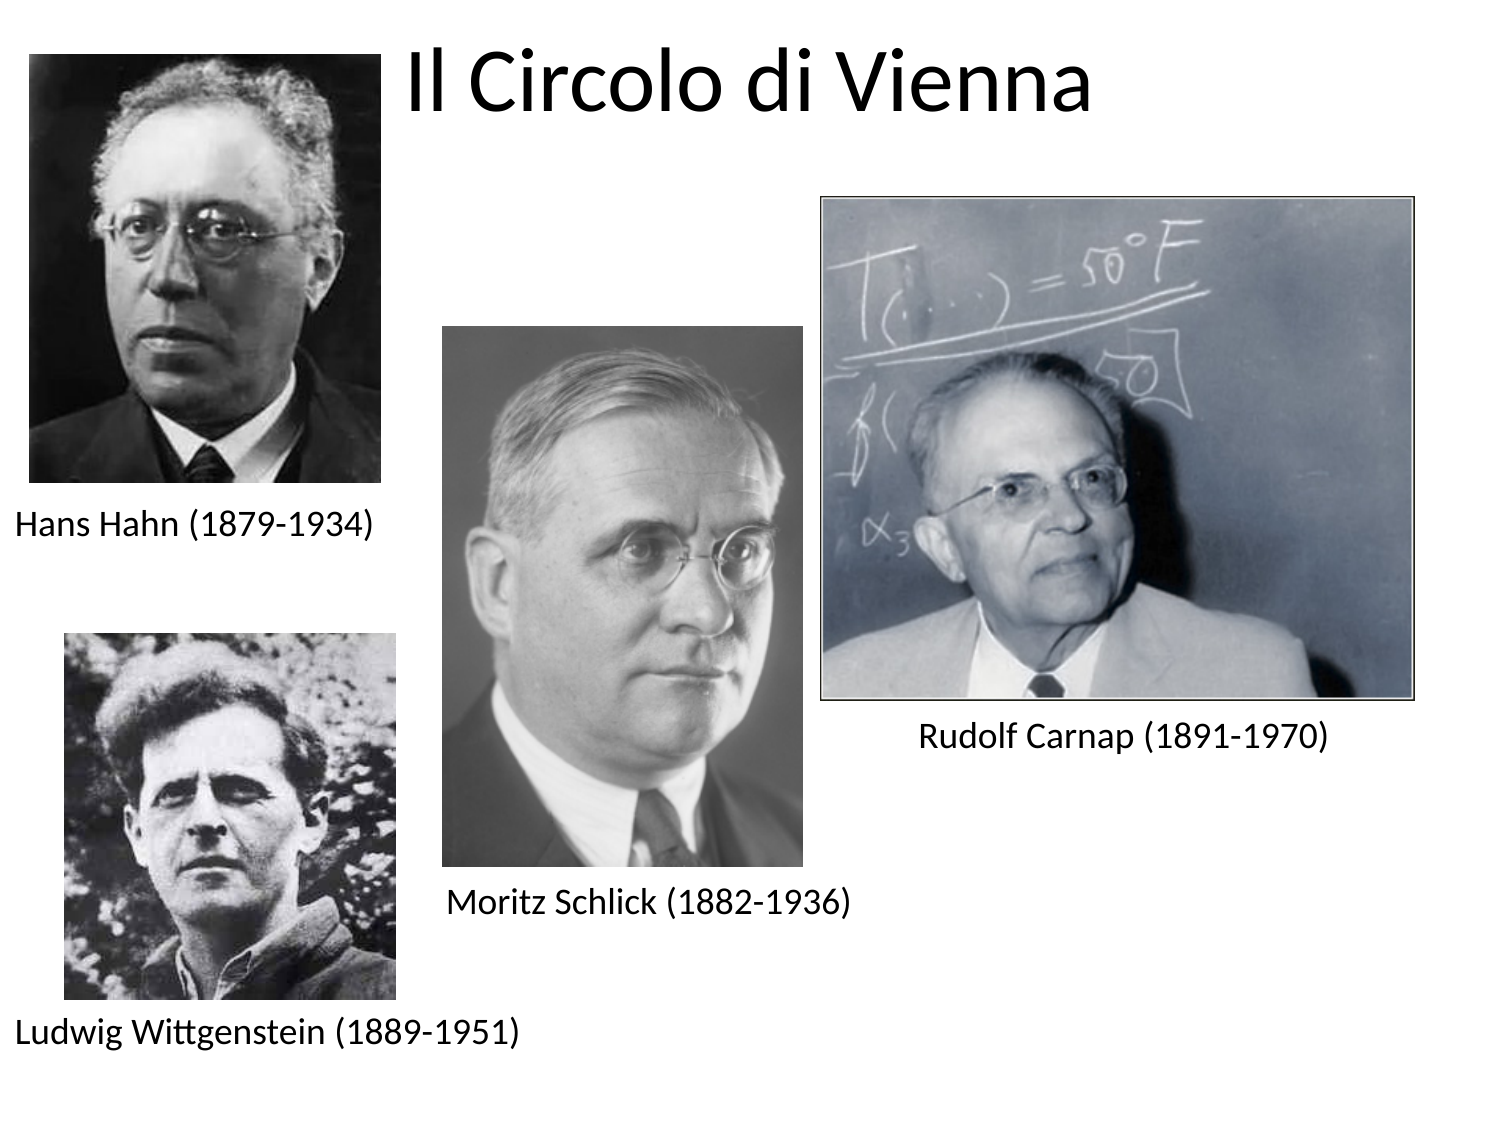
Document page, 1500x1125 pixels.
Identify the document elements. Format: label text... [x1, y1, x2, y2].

text_box Rudolf Carnap (1891-1970) [903, 708, 1376, 764]
text_box Moritz Schlick (1882-1936) [431, 869, 880, 930]
picture [64, 633, 396, 1000]
text_box Ludwig Wittgenstein (1889-1951) [0, 999, 609, 1060]
picture [442, 326, 803, 868]
picture [820, 195, 1415, 702]
text_box Hans Hahn (1879-1934) [0, 491, 437, 552]
title Il Circolo di Vienna [75, 0, 1425, 149]
picture [29, 54, 382, 483]
